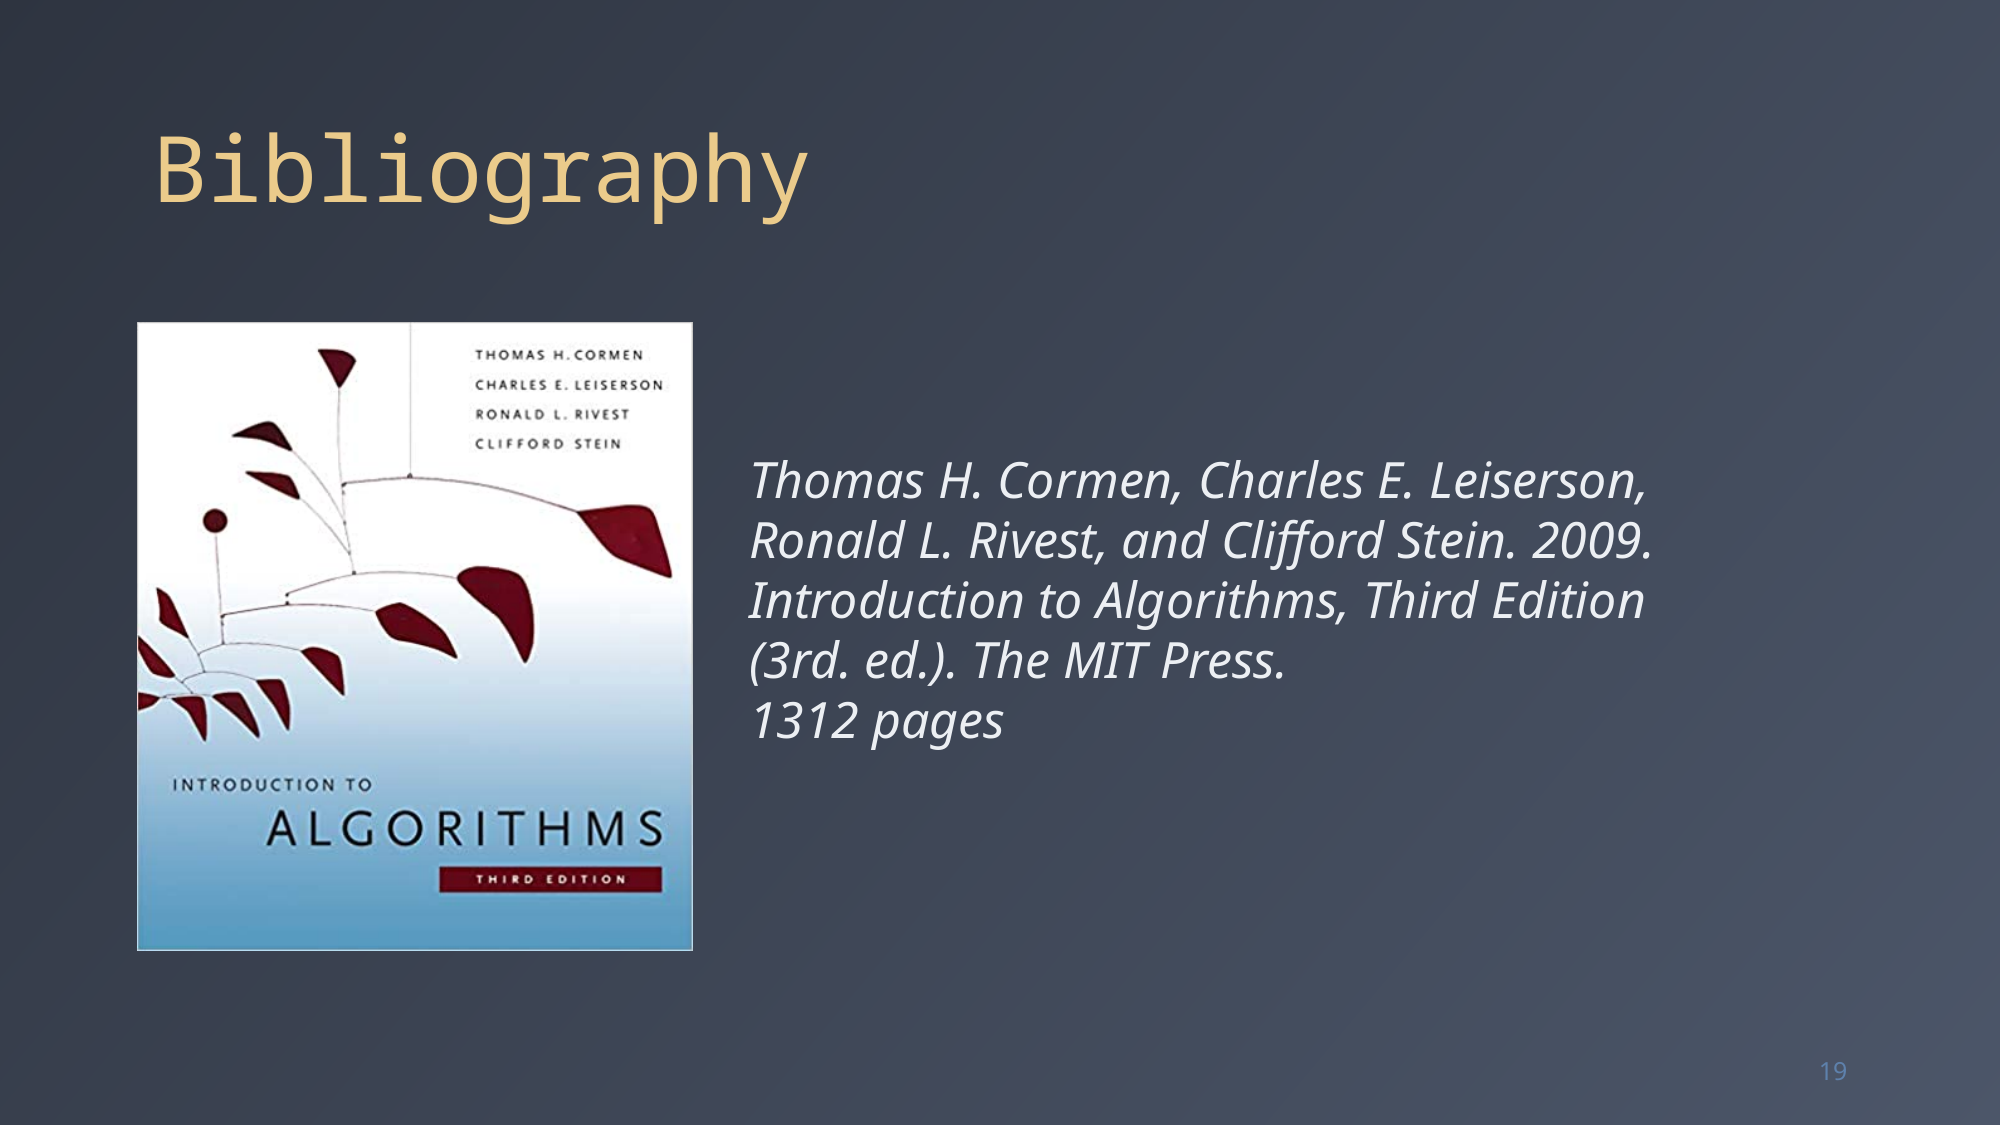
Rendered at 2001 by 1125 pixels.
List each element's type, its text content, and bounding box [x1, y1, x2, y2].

title Bibliography [137, 26, 1863, 230]
text_box Thomas H. Cormen, Charles E. Leiserson, Ronald L. Rivest, and Clifford Stein. 2009. Introduction to Algorithms, Third Edition (3rd. ed.). The MIT Press. 1312 pages [734, 441, 1772, 756]
slide_number 19 [1738, 1042, 1863, 1103]
picture [137, 322, 693, 951]
